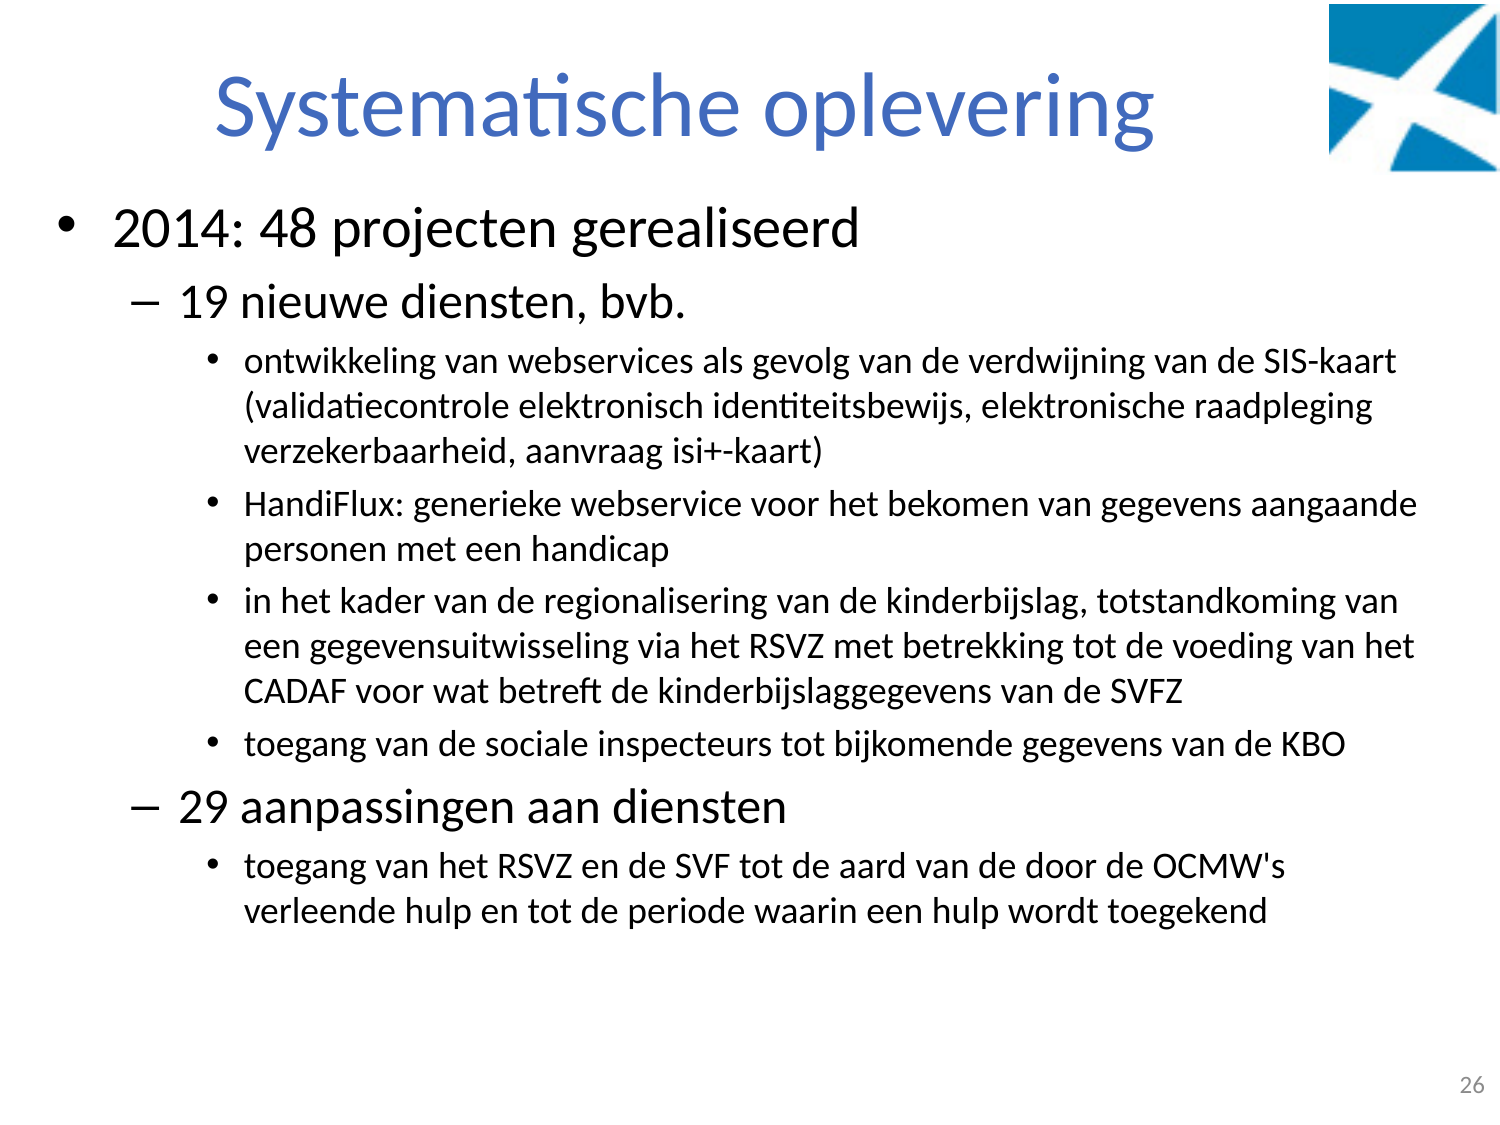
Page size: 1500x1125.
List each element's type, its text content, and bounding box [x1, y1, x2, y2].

picture [1330, 4, 1500, 175]
slide_number 26 [1376, 1062, 1500, 1106]
list 2014: 48 projecten gerealiseerd 19 nieuwe diensten, bvb. ontwikkeling van webservices als gevolg van de verdwijning van de SIS-kaart (validatiecontrole elektronisch identiteitsbewijs, elektronische raadpleging verzekerbaarheid, aanvraag isi+-kaart) HandiFlux: generieke webservice voor het bekomen van gegevens aangaande personen met een handicap in het kader van de regionalisering van de kinderbijslag, totstandkoming van een gegevensuitwisseling via het RSVZ met betrekking tot de voeding van het CADAF voor wat betreft de kinderbijslaggegevens van de SVFZ toegang van de sociale inspecteurs tot bijkomende gegevens van de KBO 29 aanpassingen aan diensten toegang van het RSVZ en de SVF tot de aard van de door de OCMW's verleende hulp en tot de periode waarin een hulp wordt toegekend [41, 181, 1459, 1072]
title Systematische oplevering [41, 20, 1330, 178]
